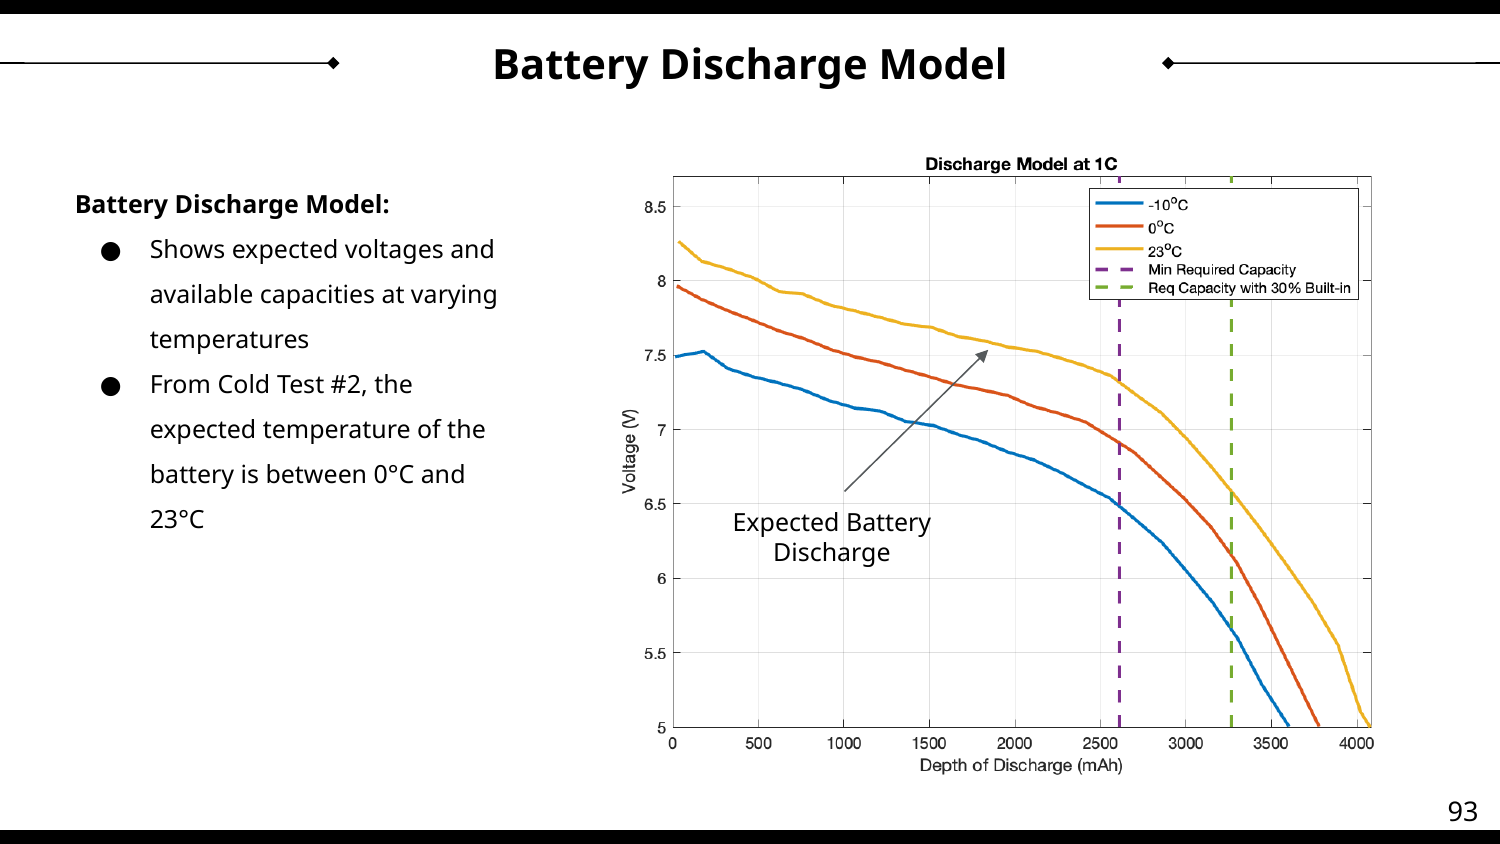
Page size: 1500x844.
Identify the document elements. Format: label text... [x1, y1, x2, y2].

text_box Battery Discharge Model: Shows expected voltages and available capacities at varying temperatures From Cold Test #2, the expected temperature of the battery is between 0°C and 23°C [59, 169, 534, 498]
text_box [0, 0, 1500, 12]
slide_number 93 [1403, 779, 1494, 844]
title Battery Discharge Model [332, 25, 1168, 101]
picture [555, 125, 1457, 801]
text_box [844, 349, 989, 492]
